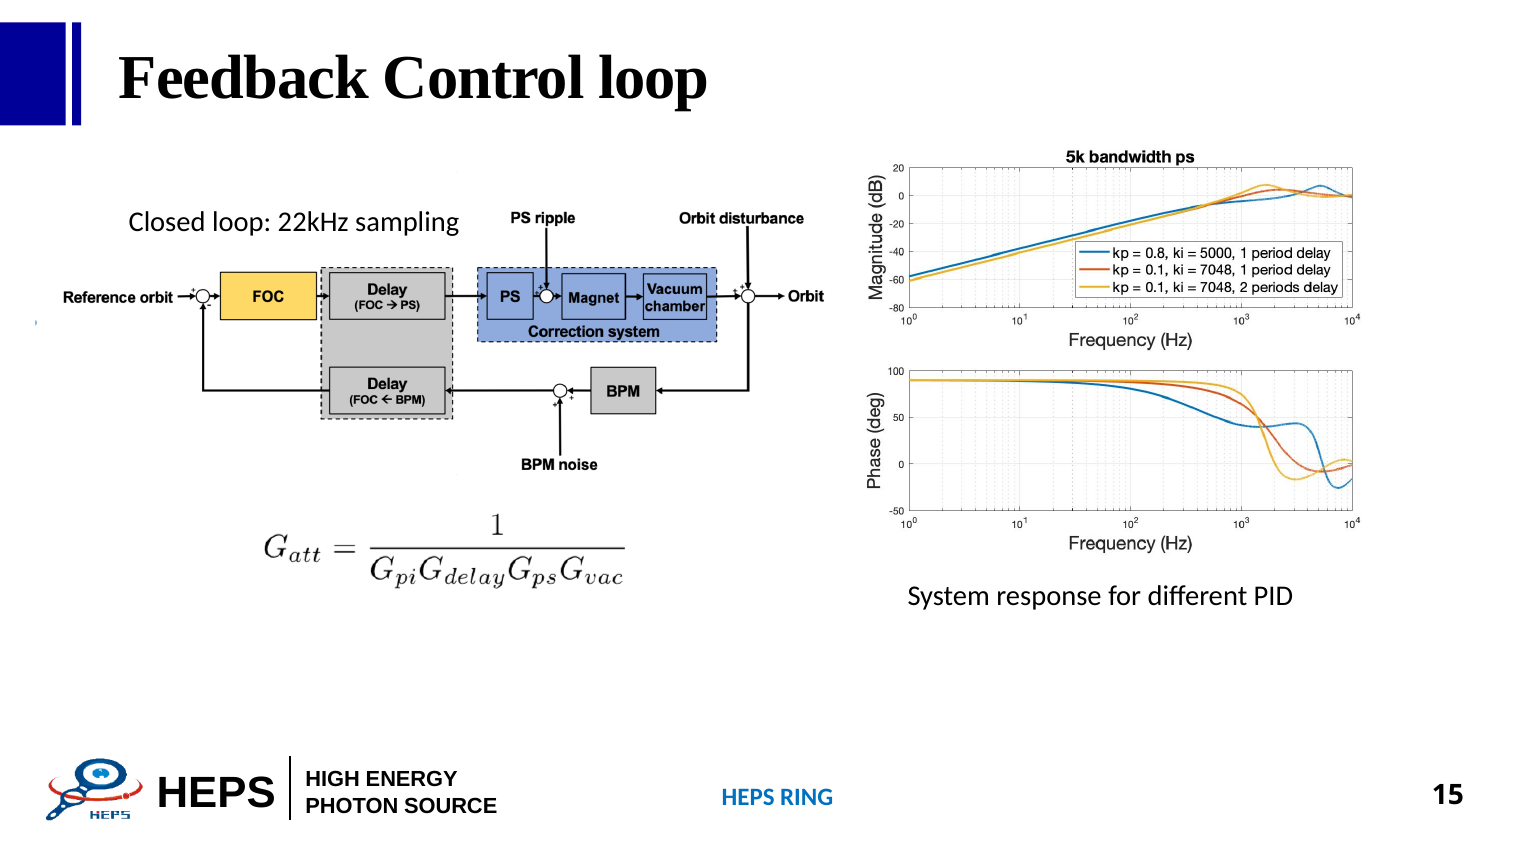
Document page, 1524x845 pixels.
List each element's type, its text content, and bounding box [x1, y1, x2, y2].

picture [6, 135, 1407, 604]
title Feedback Control loop [103, 37, 1445, 120]
text_box System response for different PID [892, 569, 1422, 619]
picture [37, 755, 152, 823]
